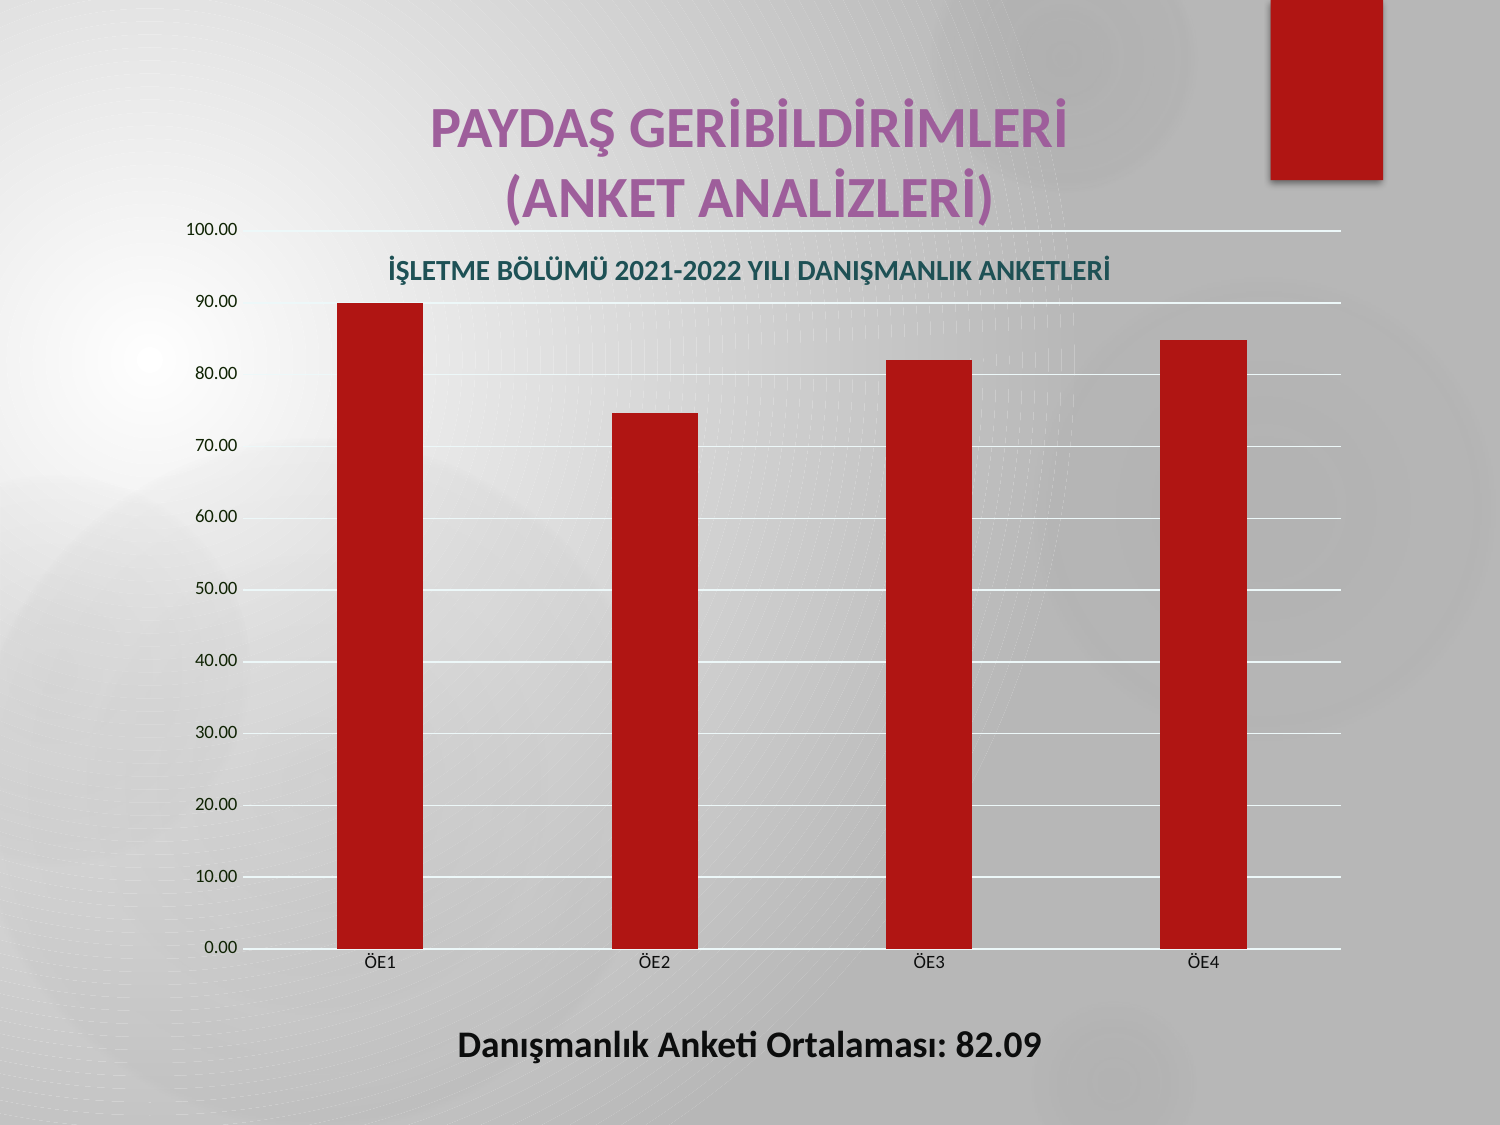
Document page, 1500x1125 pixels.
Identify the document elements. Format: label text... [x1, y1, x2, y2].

title PAYDAŞ GERİBİLDİRİMLERİ (ANKET ANALİZLERİ) [171, 82, 1329, 217]
chart [167, 219, 1373, 1010]
text_box Danışmanlık Anketi Ortalaması: 82.09 [442, 1019, 1058, 1073]
